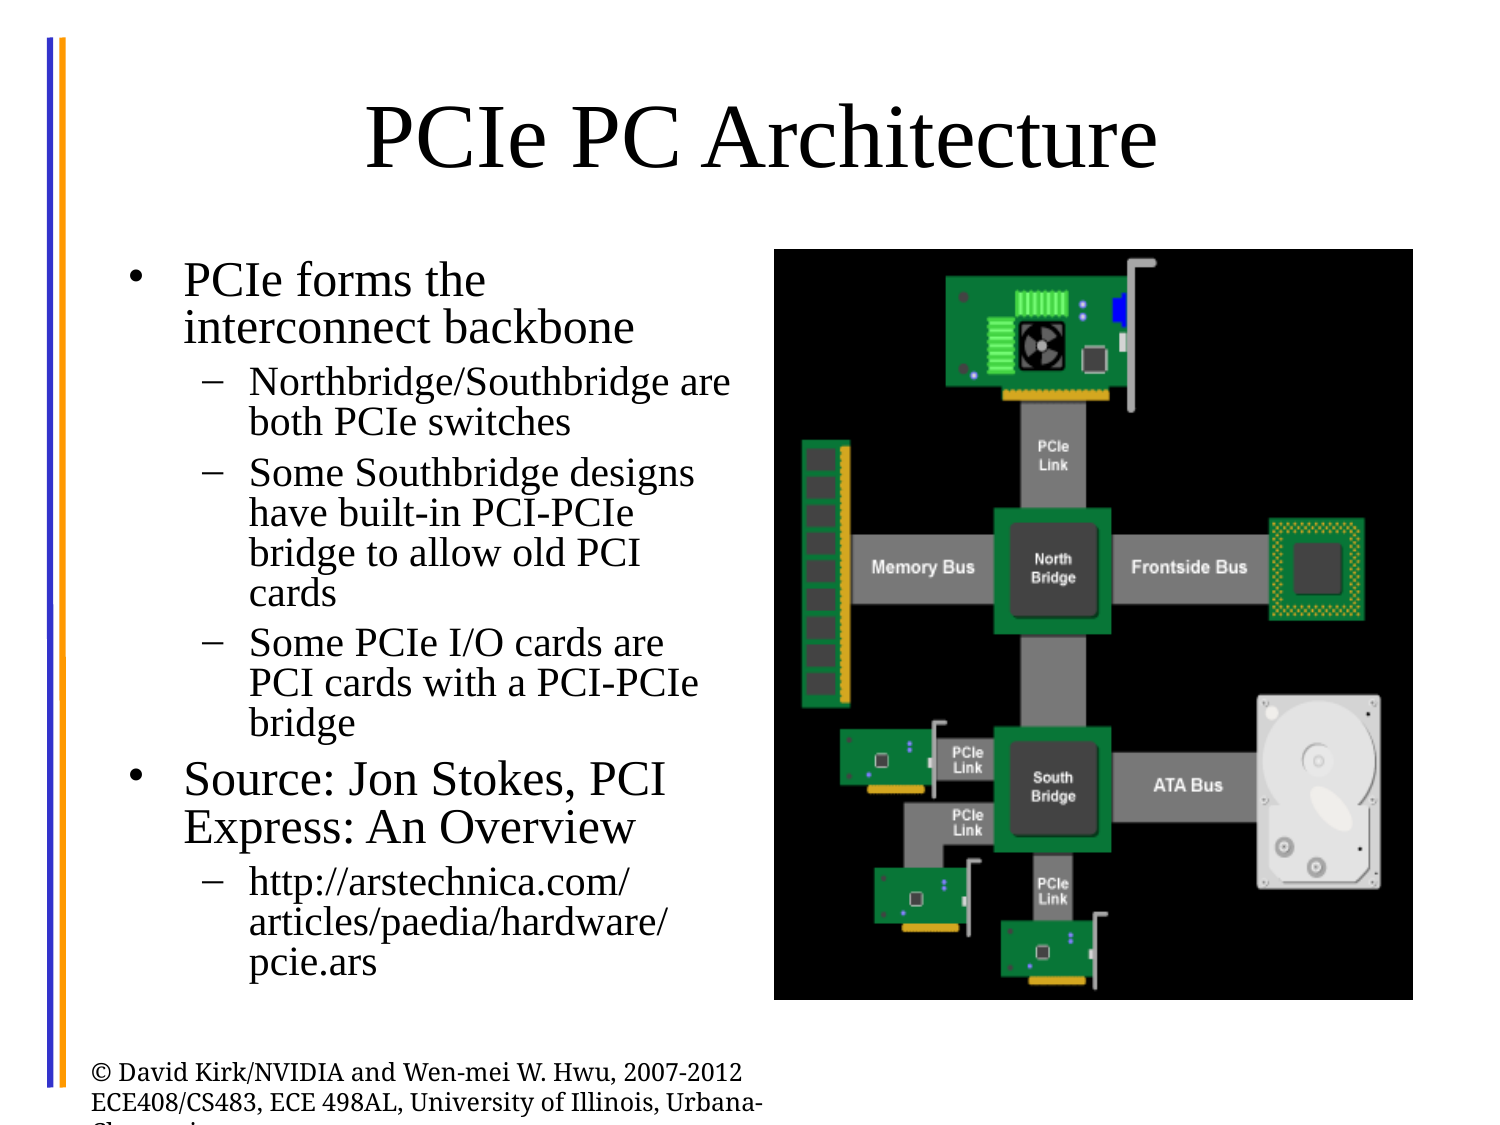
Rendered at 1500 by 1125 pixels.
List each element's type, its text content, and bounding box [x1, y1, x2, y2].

picture [774, 249, 1413, 1001]
title PCIe PC Architecture [112, 37, 1413, 225]
list PCIe forms the interconnect backbone Northbridge/Southbridge are both PCIe switches Some Southbridge designs have built-in PCI-PCIe bridge to allow old PCI cards Some PCIe I/O cards are PCI cards with a PCI-PCIe bridge Source: Jon Stokes, PCI Express: An Overview http://arstechnica.com/articles/paedia/hardware/pcie.ars [112, 249, 750, 1000]
